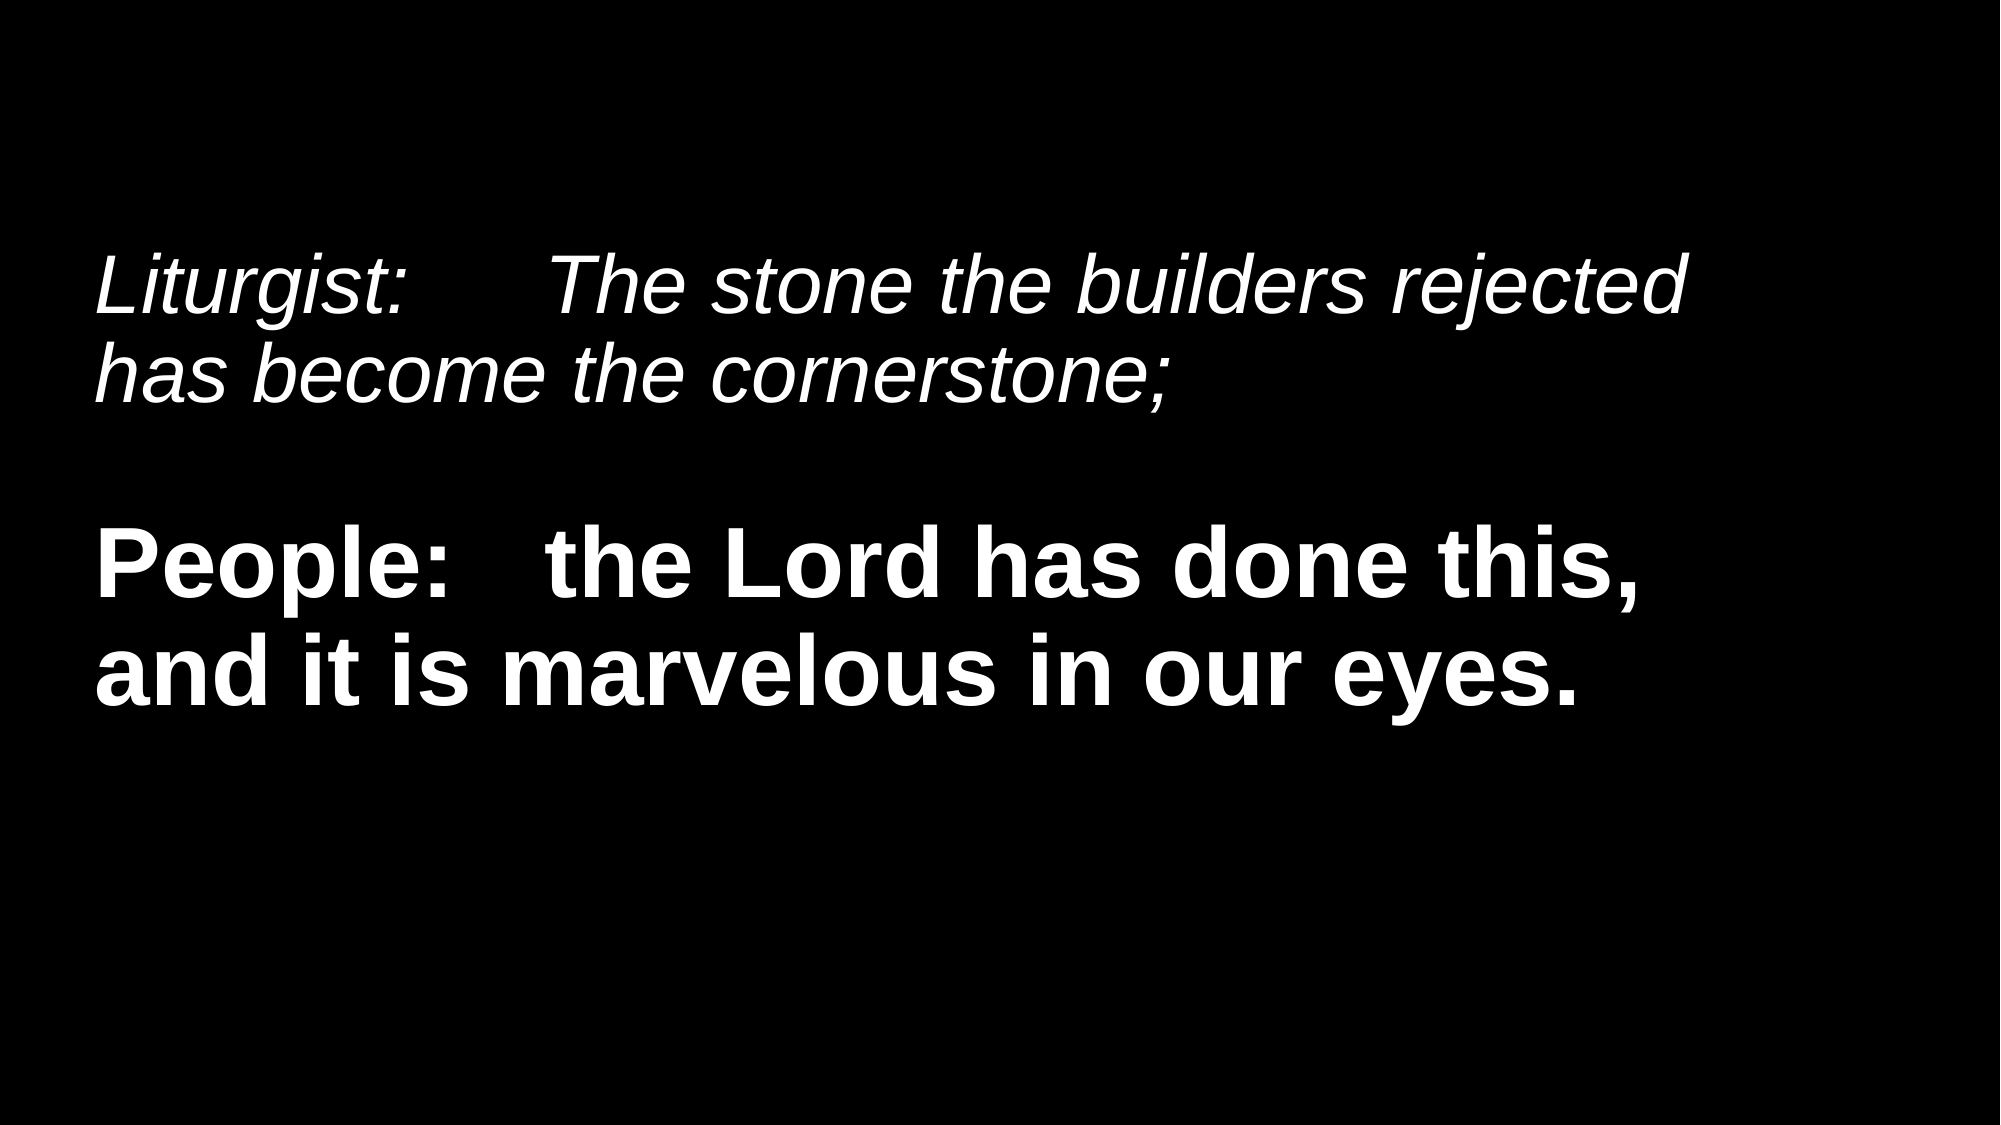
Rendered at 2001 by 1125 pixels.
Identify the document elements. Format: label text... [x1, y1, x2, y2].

title Liturgist: The stone the builders rejected has become the cornerstone; People: the Lord has done this, and it is marvelous in our eyes. [19, 91, 1917, 855]
